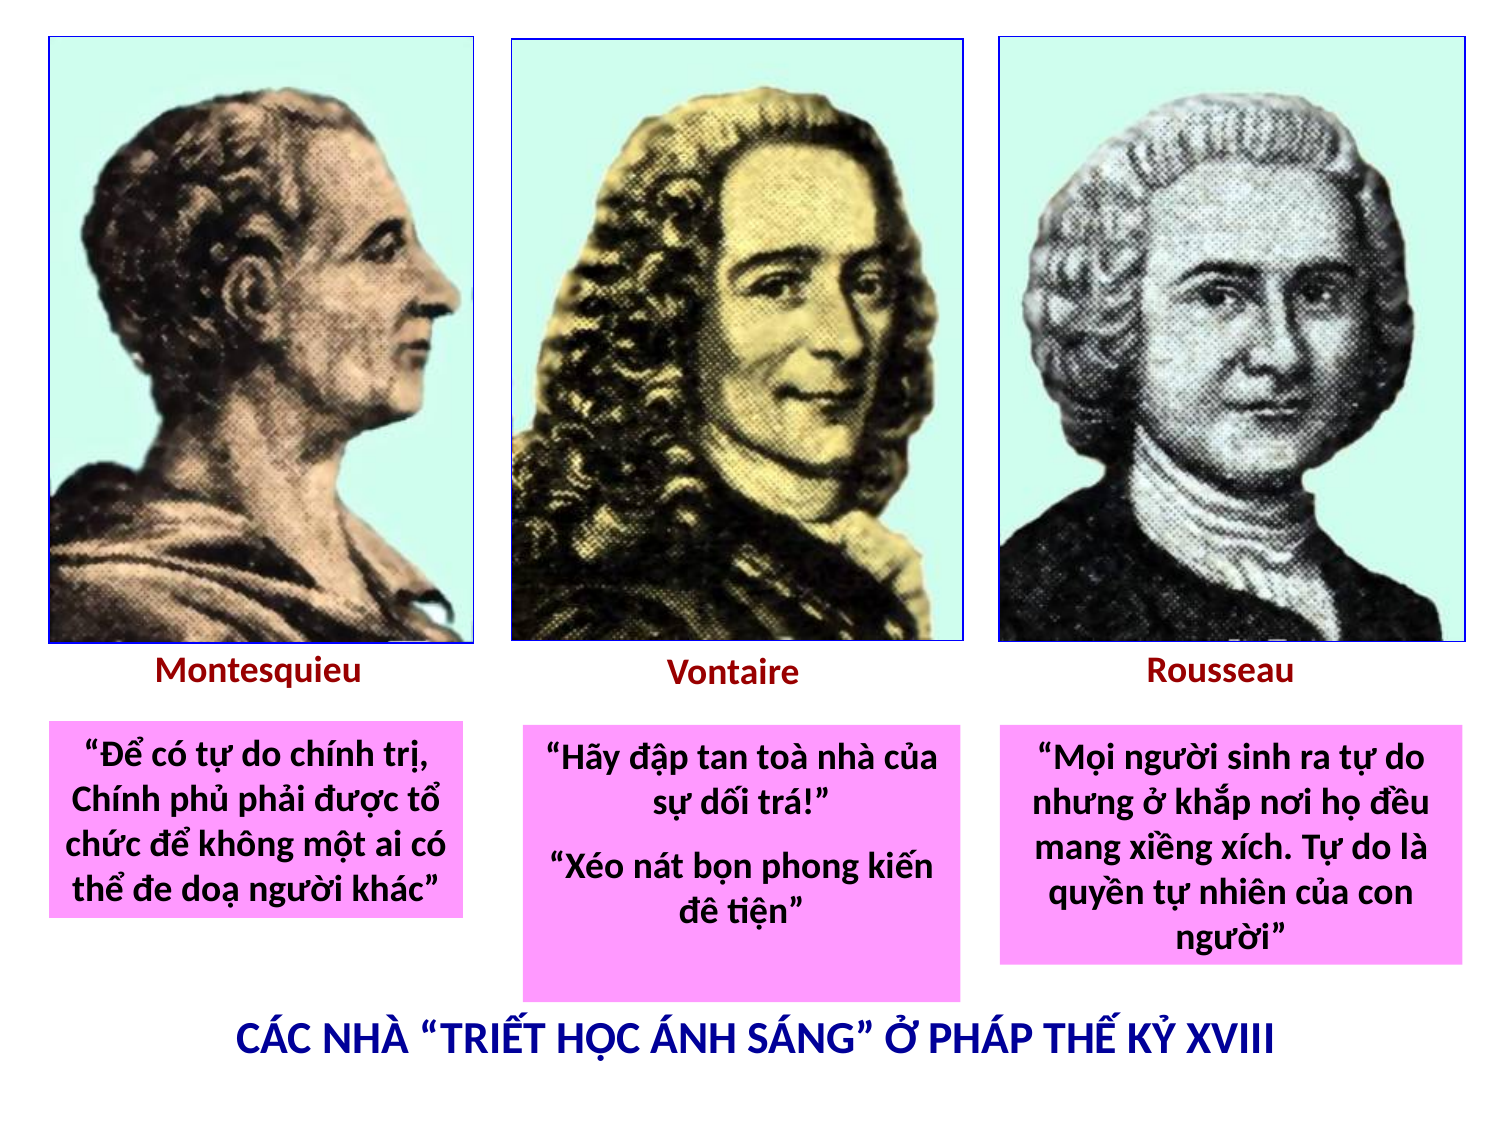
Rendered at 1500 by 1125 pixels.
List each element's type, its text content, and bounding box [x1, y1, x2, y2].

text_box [999, 37, 1465, 698]
text_box “Hãy đập tan toà nhà của sự dối trá!” “Xéo nát bọn phong kiến đê tiện” [522, 724, 961, 1003]
text_box “Mọi người sinh ra tự do nhưng ở khắp nơi họ đều mang xiềng xích. Tự do là quyền tự nhiên của con người” [999, 724, 1463, 965]
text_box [512, 39, 963, 701]
text_box CÁC NHÀ “TRIẾT HỌC ÁNH SÁNG” Ở PHÁP THẾ KỶ XVIII [99, 999, 1413, 1070]
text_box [49, 37, 476, 698]
text_box “Để có tự do chính trị, Chính phủ phải được tổ chức để không một ai có thể đe doạ người khác” [50, 722, 463, 917]
